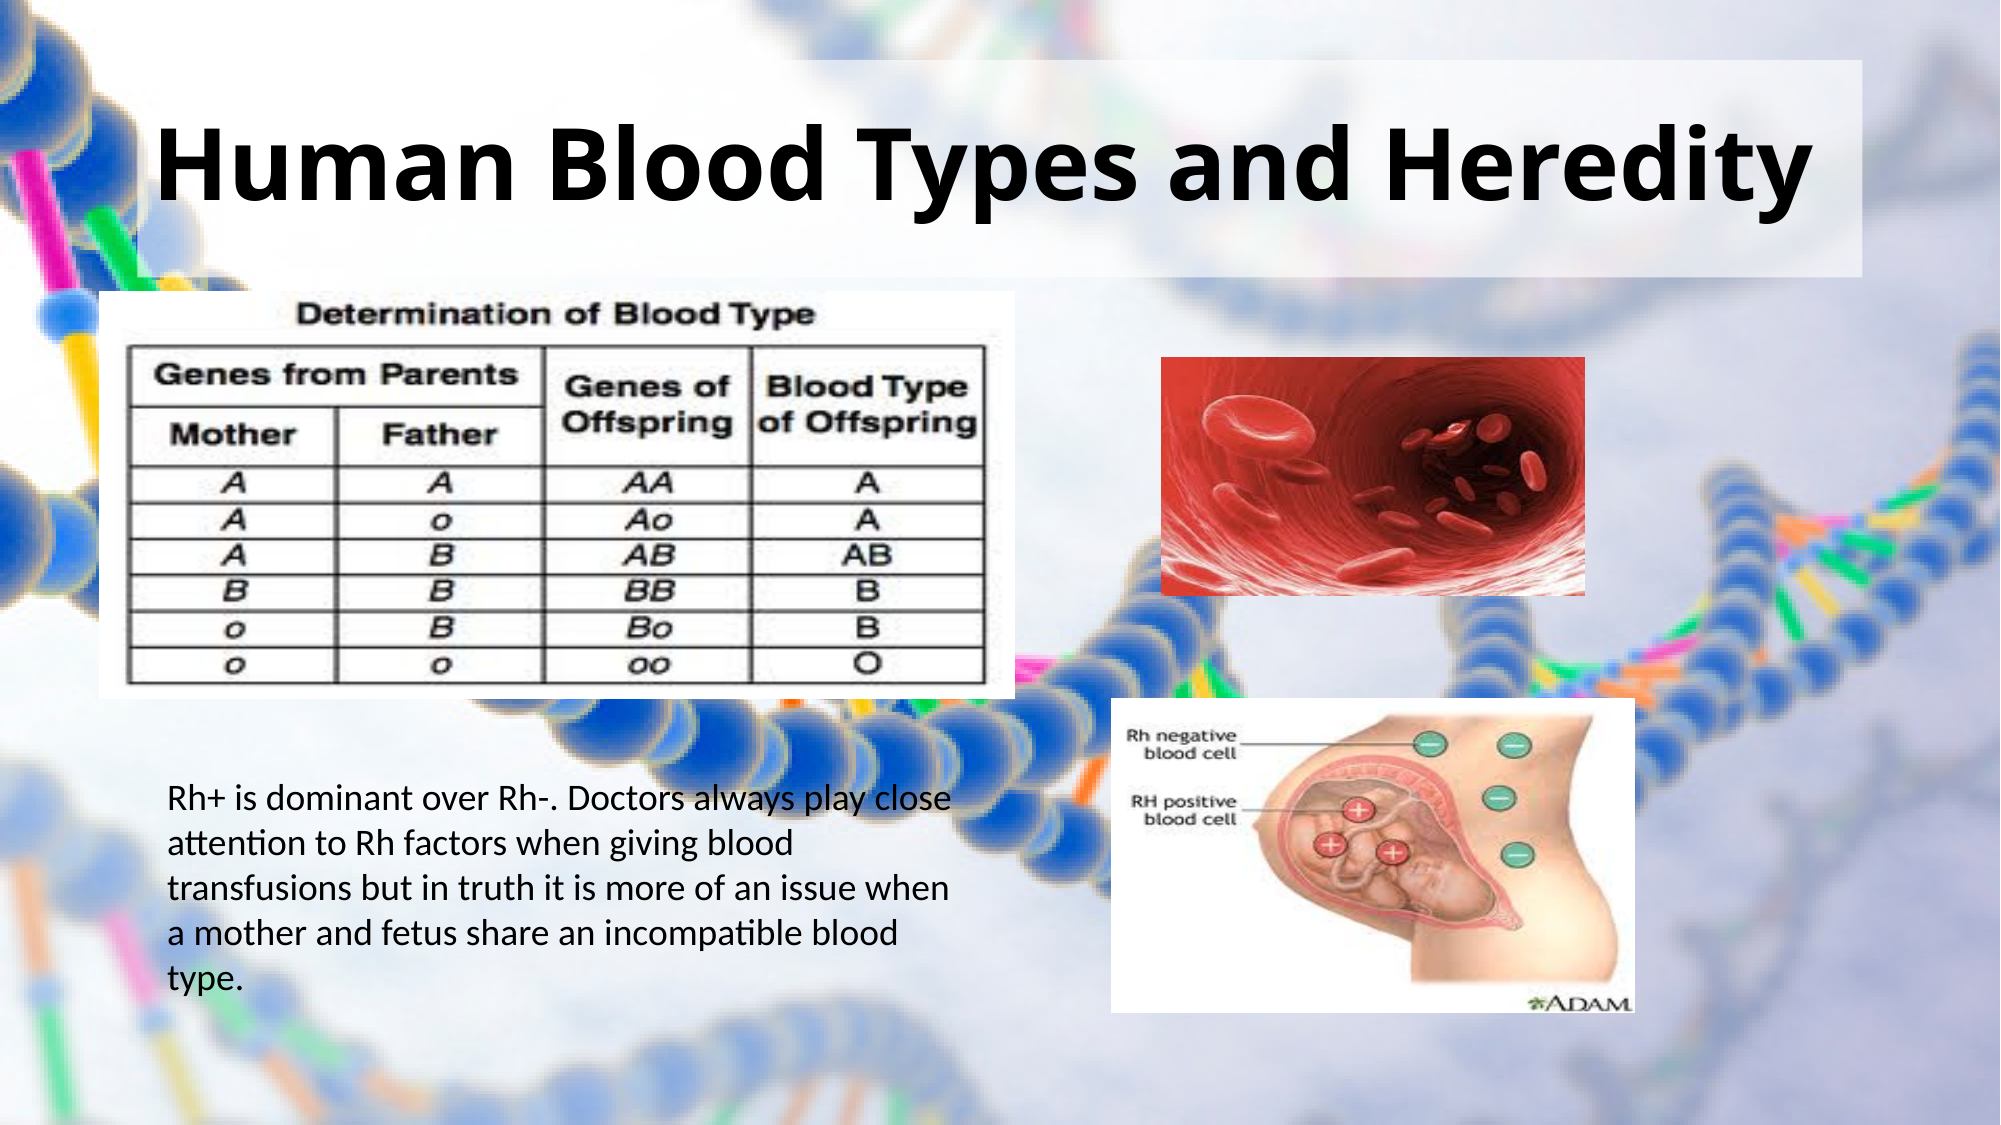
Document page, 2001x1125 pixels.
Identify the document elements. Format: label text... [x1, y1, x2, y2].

title Human Blood Types and Heredity [137, 59, 1863, 278]
text_box Rh+ is dominant over Rh-. Doctors always play close attention to Rh factors when giving blood transfusions but in truth it is more of an issue when a mother and fetus share an incompatible blood type. [152, 766, 974, 1006]
picture [0, 0, 2000, 1125]
